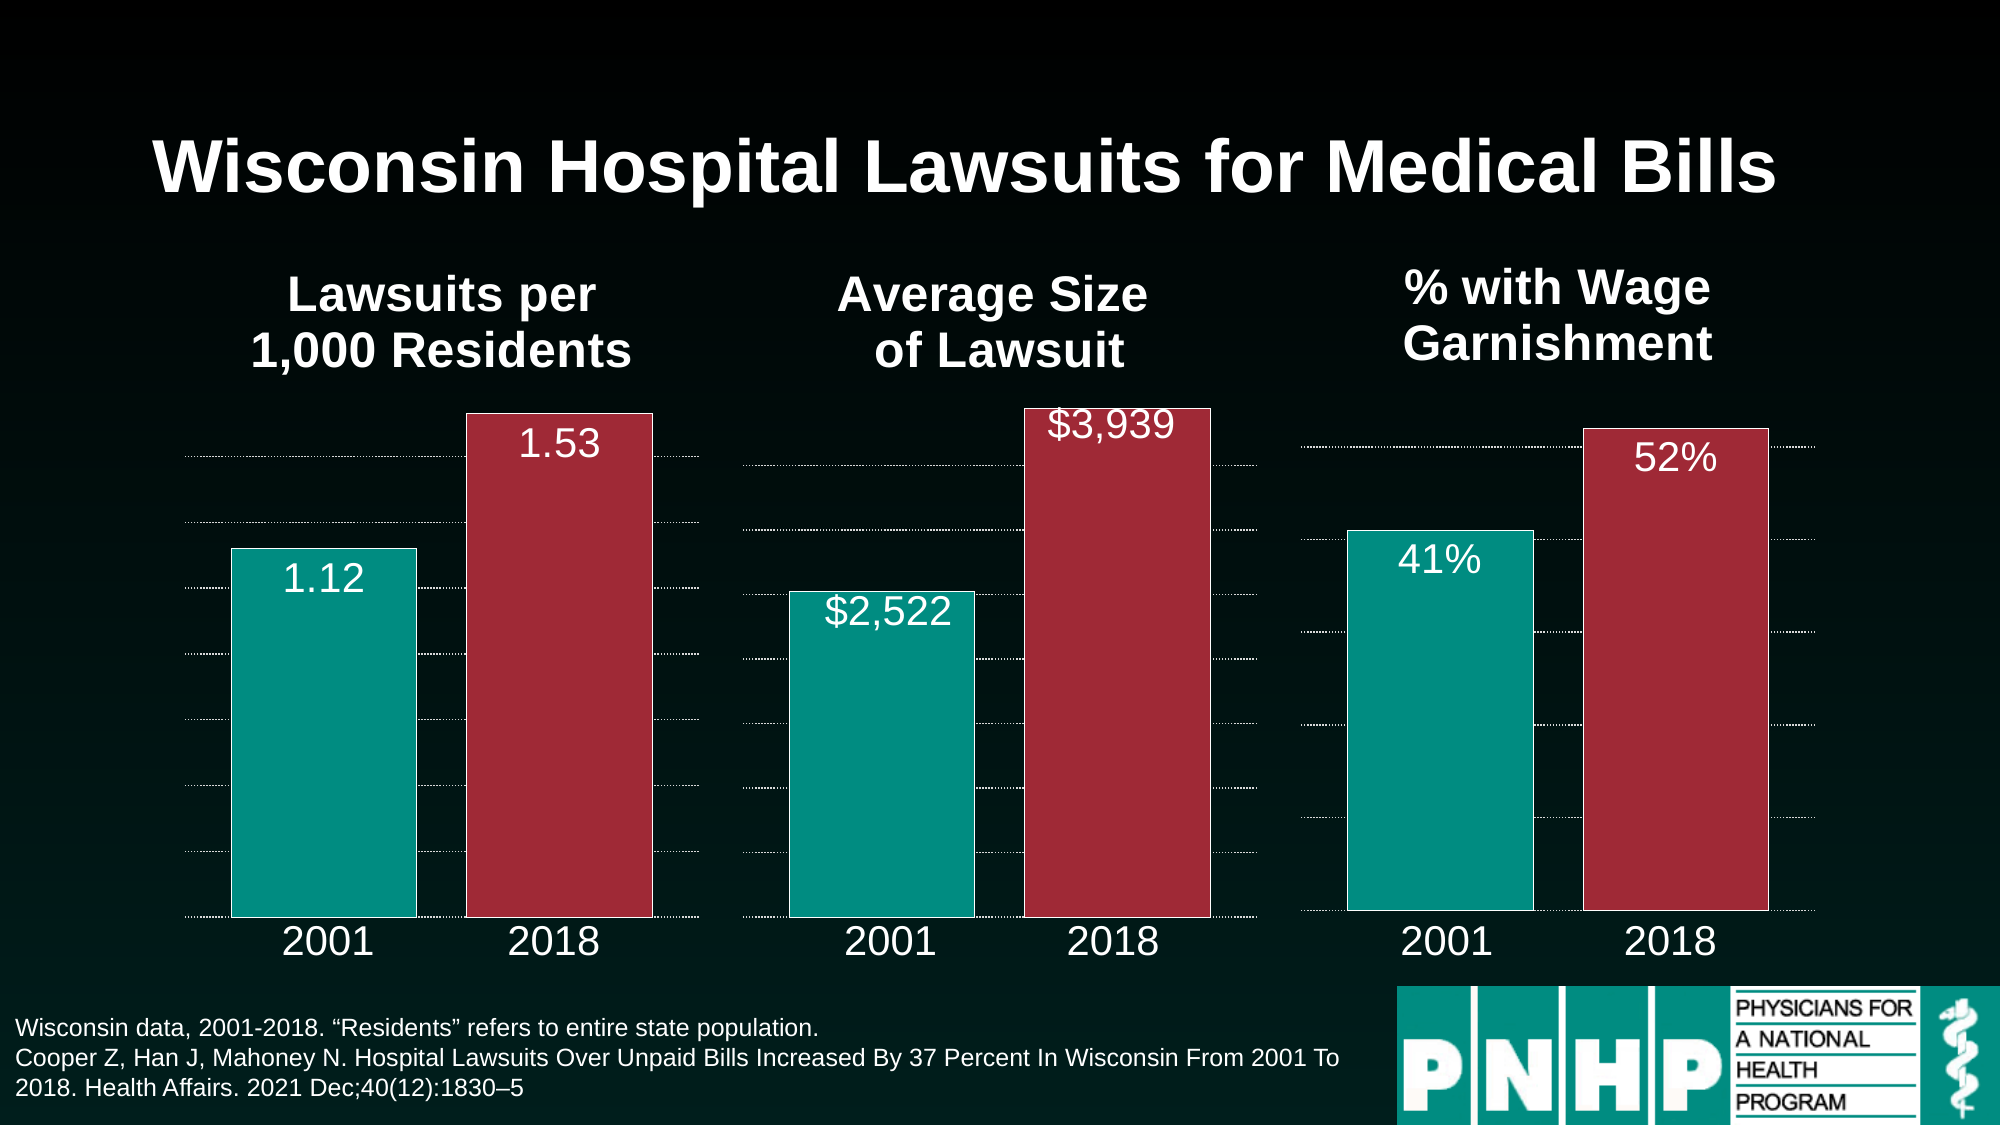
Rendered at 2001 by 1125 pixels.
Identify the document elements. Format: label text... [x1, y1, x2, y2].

text_box 2001 [803, 932, 979, 971]
chart [1290, 221, 1826, 925]
text_box 2001 [240, 932, 416, 971]
list Wisconsin data, 2001-2018. “Residents” refers to entire state population. Cooper Z, Han J, Mahoney N. Hospital Lawsuits Over Unpaid Bills Increased By 37 Percent In Wisconsin From 2001 To 2018. Health Affairs. 2021 Dec;40(12):1830–5 [0, 986, 1397, 1125]
text_box 2001 [1359, 925, 1535, 971]
chart [732, 228, 1268, 932]
chart [173, 228, 710, 932]
text_box 2018 [1582, 925, 1758, 971]
text_box 2018 [466, 932, 642, 971]
text_box 2018 [1025, 932, 1201, 971]
picture [1397, 986, 2000, 1125]
title Wisconsin Hospital Lawsuits for Medical Bills [137, 59, 1941, 278]
